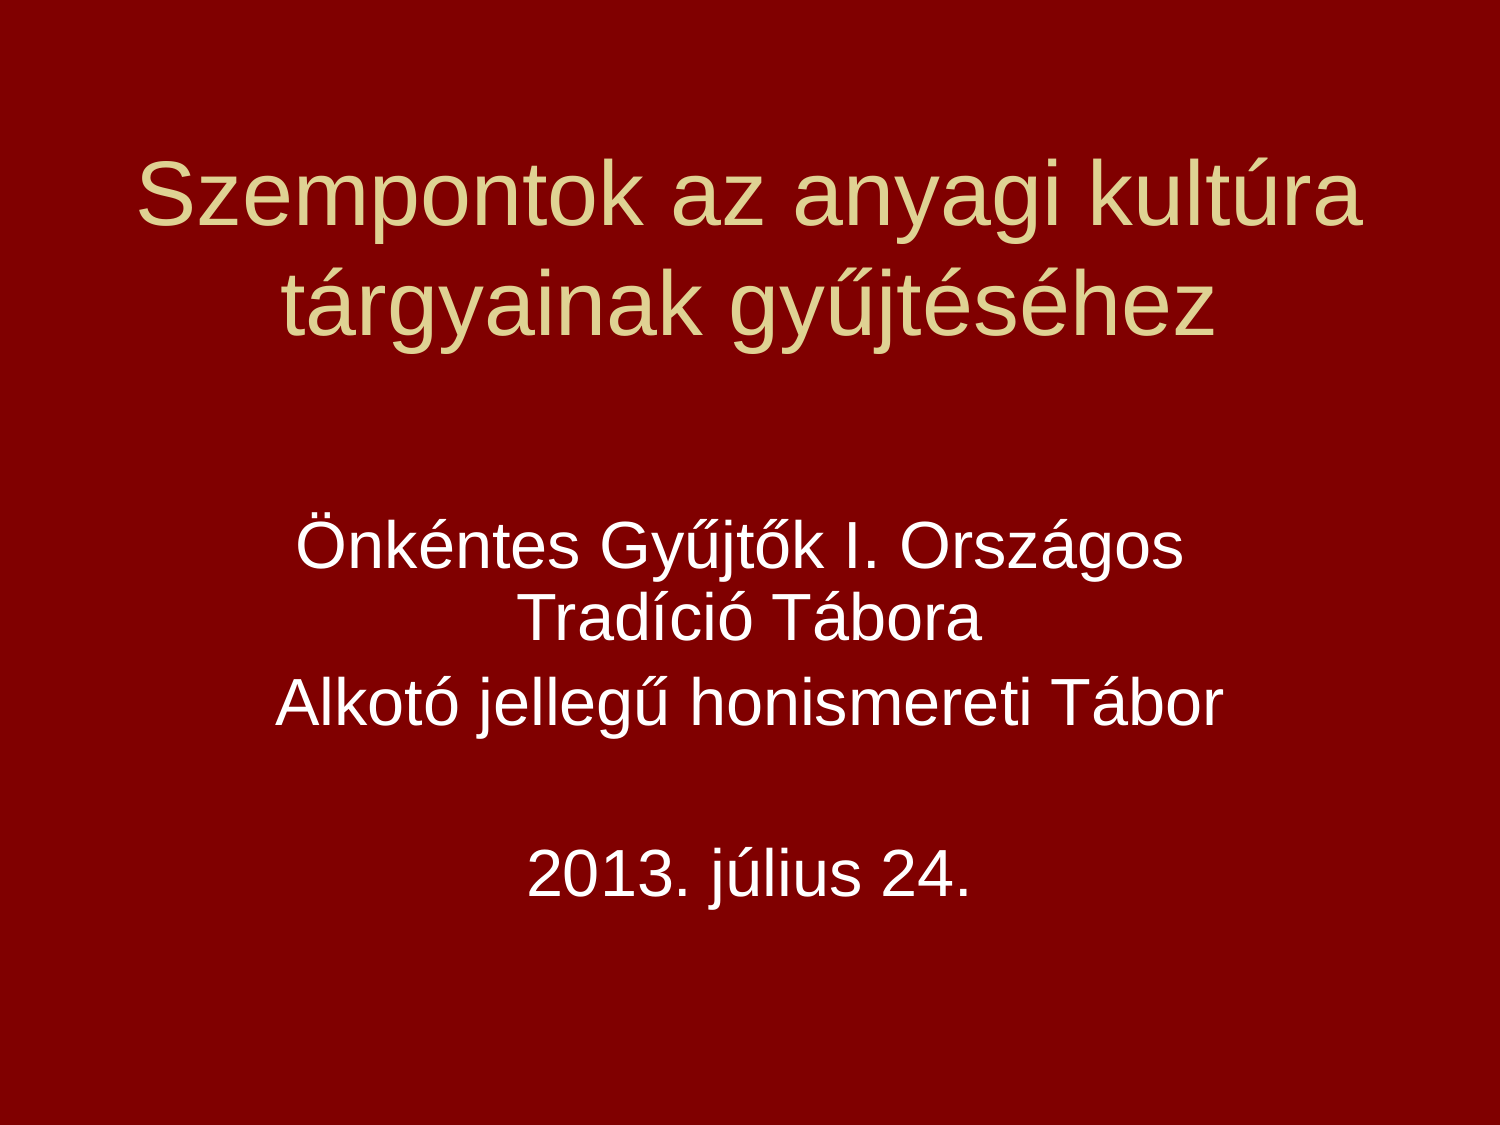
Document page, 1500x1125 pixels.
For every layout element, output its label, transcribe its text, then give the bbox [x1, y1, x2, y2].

title Szempontok az anyagi kultúra tárgyainak gyűjtéséhez [112, 101, 1388, 386]
subtitle Önkéntes Gyűjtők I. Országos Tradíció Tábora Alkotó jellegű honismereti Tábor 2013. július 24. [224, 503, 1276, 926]
